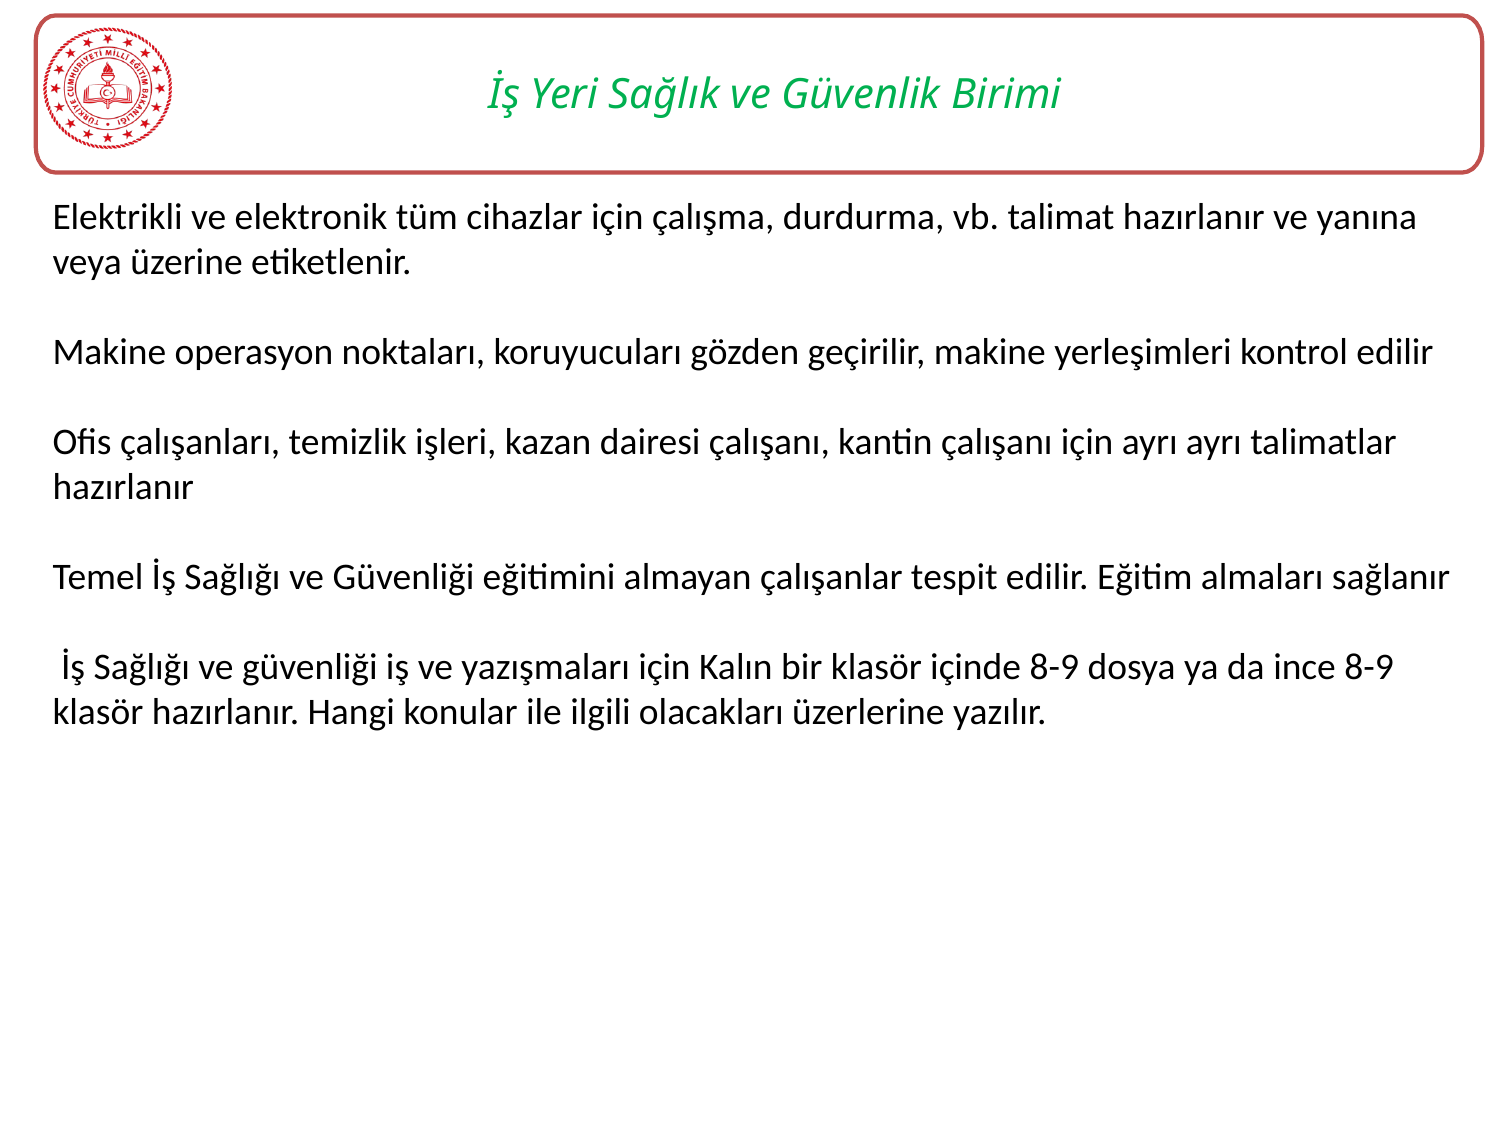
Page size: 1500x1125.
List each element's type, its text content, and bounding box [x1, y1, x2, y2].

text_box Elektrikli ve elektronik tüm cihazlar için çalışma, durdurma, vb. talimat hazırlanır ve yanına veya üzerine etiketlenir. Makine operasyon noktaları, koruyucuları gözden geçirilir, makine yerleşimleri kontrol edilir Ofis çalışanları, temizlik işleri, kazan dairesi çalışanı, kantin çalışanı için ayrı ayrı talimatlar hazırlanır Temel İş Sağlığı ve Güvenliği eğitimini almayan çalışanlar tespit edilir. Eğitim almaları sağlanır İş Sağlığı ve güvenliği iş ve yazışmaları için Kalın bir klasör içinde 8-9 dosya ya da ince 8-9 klasör hazırlanır. Hangi konular ile ilgili olacakları üzerlerine yazılır. [37, 184, 1485, 740]
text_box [35, 15, 1483, 173]
